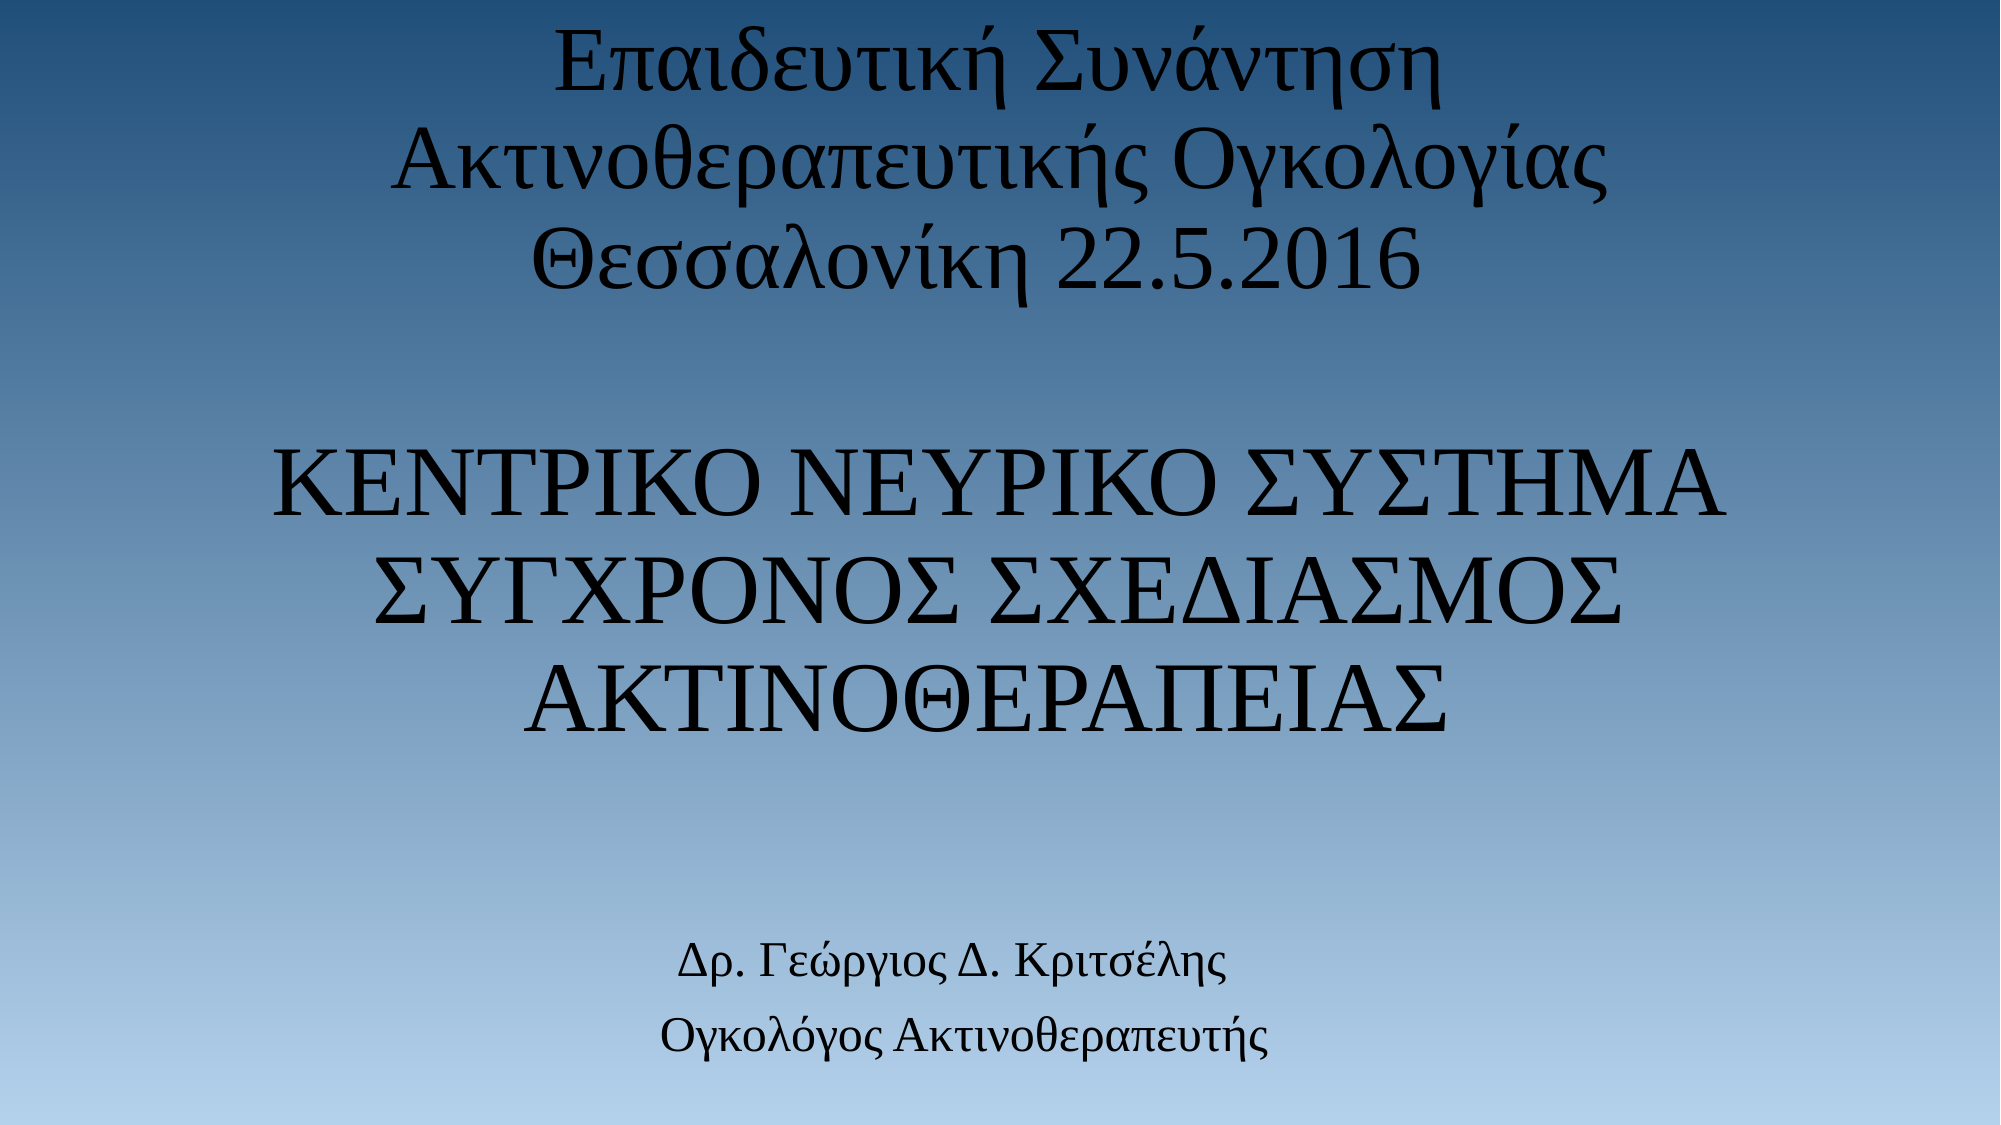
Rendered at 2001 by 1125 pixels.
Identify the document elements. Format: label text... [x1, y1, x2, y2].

subtitle Δρ. Γεώργιος Δ. Κριτσέλης Ογκολόγος Ακτινοθεραπευτής [201, 844, 1702, 1125]
title Eπαιδευτική Συνάντηση Ακτινοθεραπευτικής Ογκολογίας Θεσσαλονίκη 22.5.2016 ΚΕΝΤΡΙΚΟ ΝΕΥΡΙΚΟ ΣΥΣΤΗΜΑ ΣΥΓΧΡΟΝΟΣ ΣΧΕΔΙΑΣΜΟΣ ΑΚΤΙΝΟΘΕΡΑΠΕΙΑΣ [249, 0, 1750, 1125]
